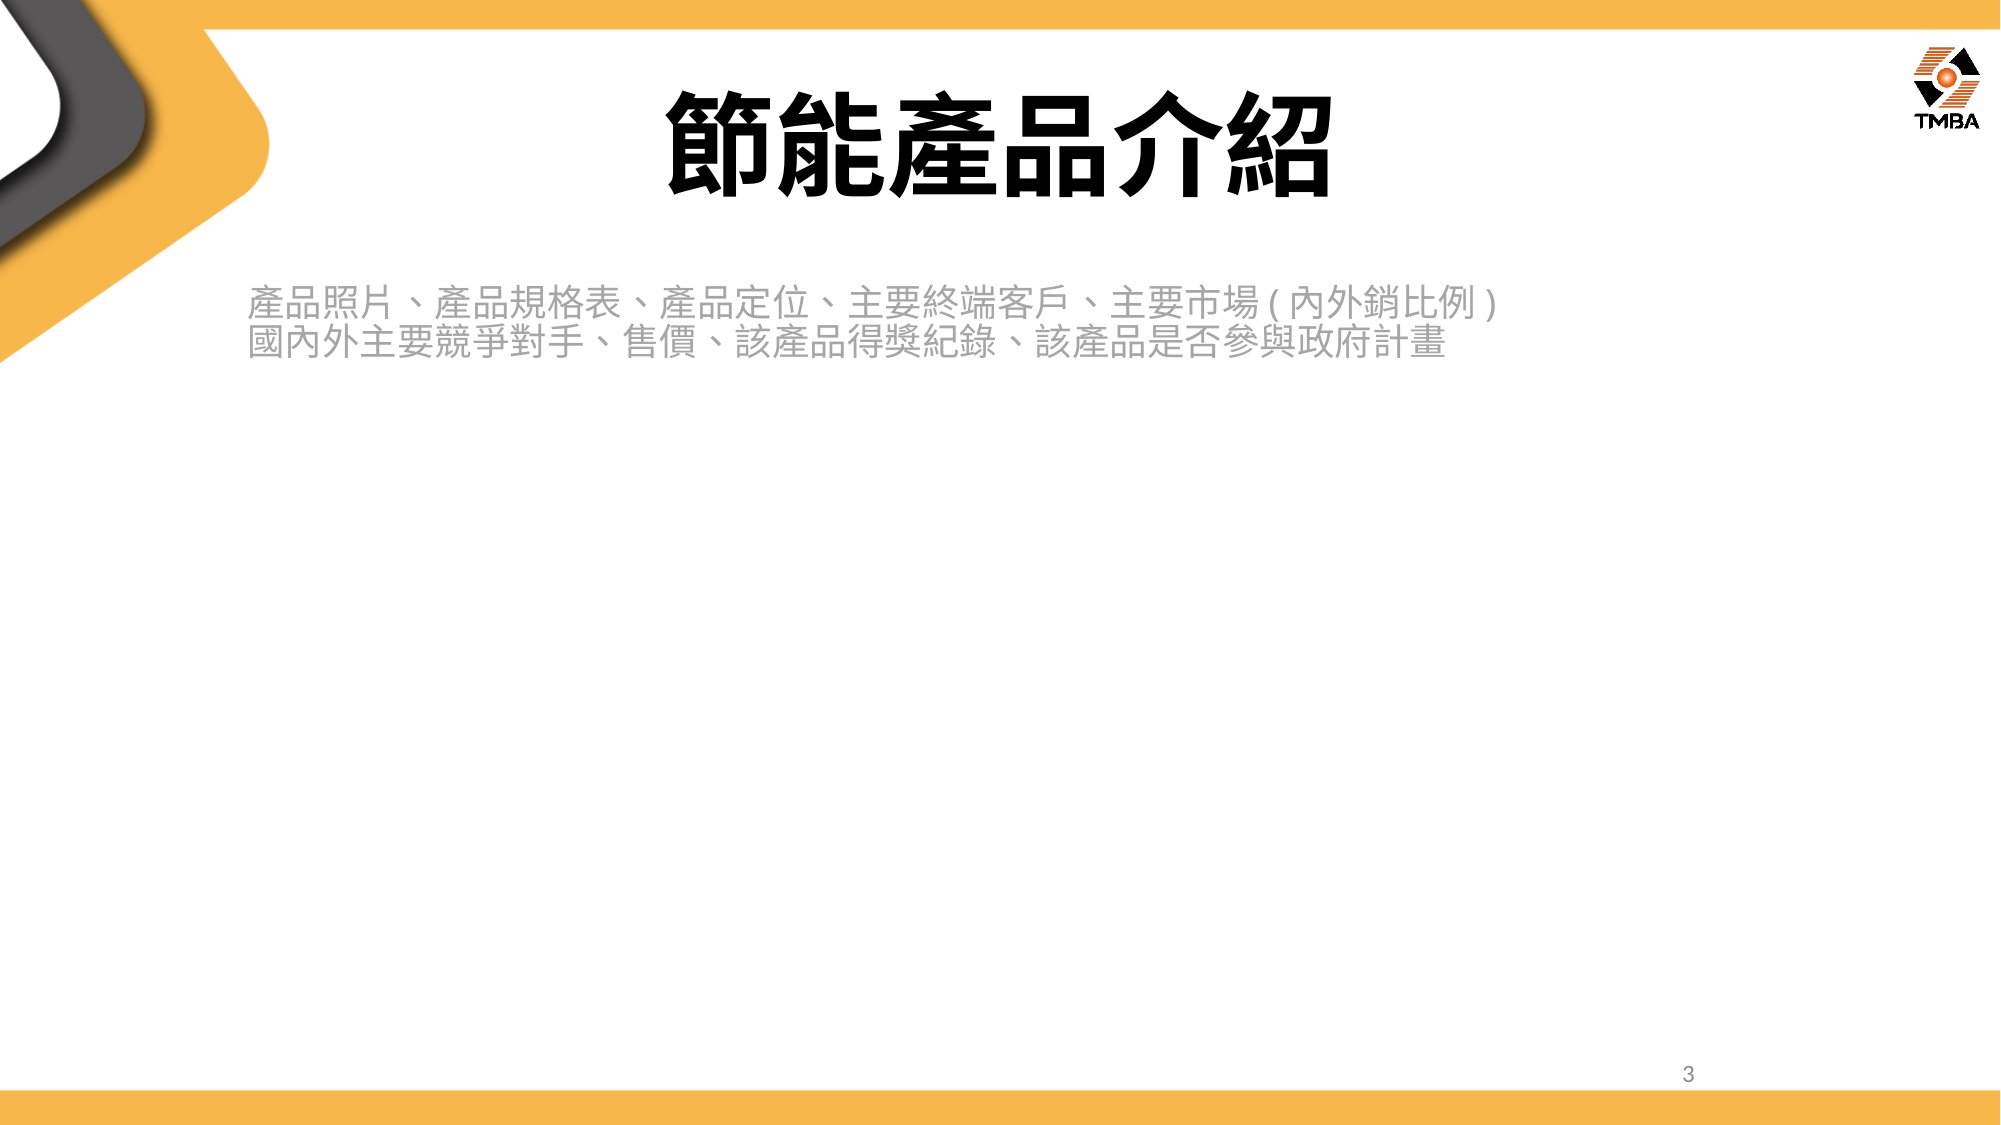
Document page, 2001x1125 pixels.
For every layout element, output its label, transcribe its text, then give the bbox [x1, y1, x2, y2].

text_box 產品照片、產品規格表、產品定位、主要終端客戶、主要市場(內外銷比例) 國內外主要競爭對手、售價、該產品得獎紀錄、該產品是否參與政府計畫 [232, 276, 1555, 371]
picture [0, 0, 2001, 1125]
text_box 節能產品介紹 [0, 0, 2000, 218]
slide_number 3 [1259, 1042, 1710, 1103]
